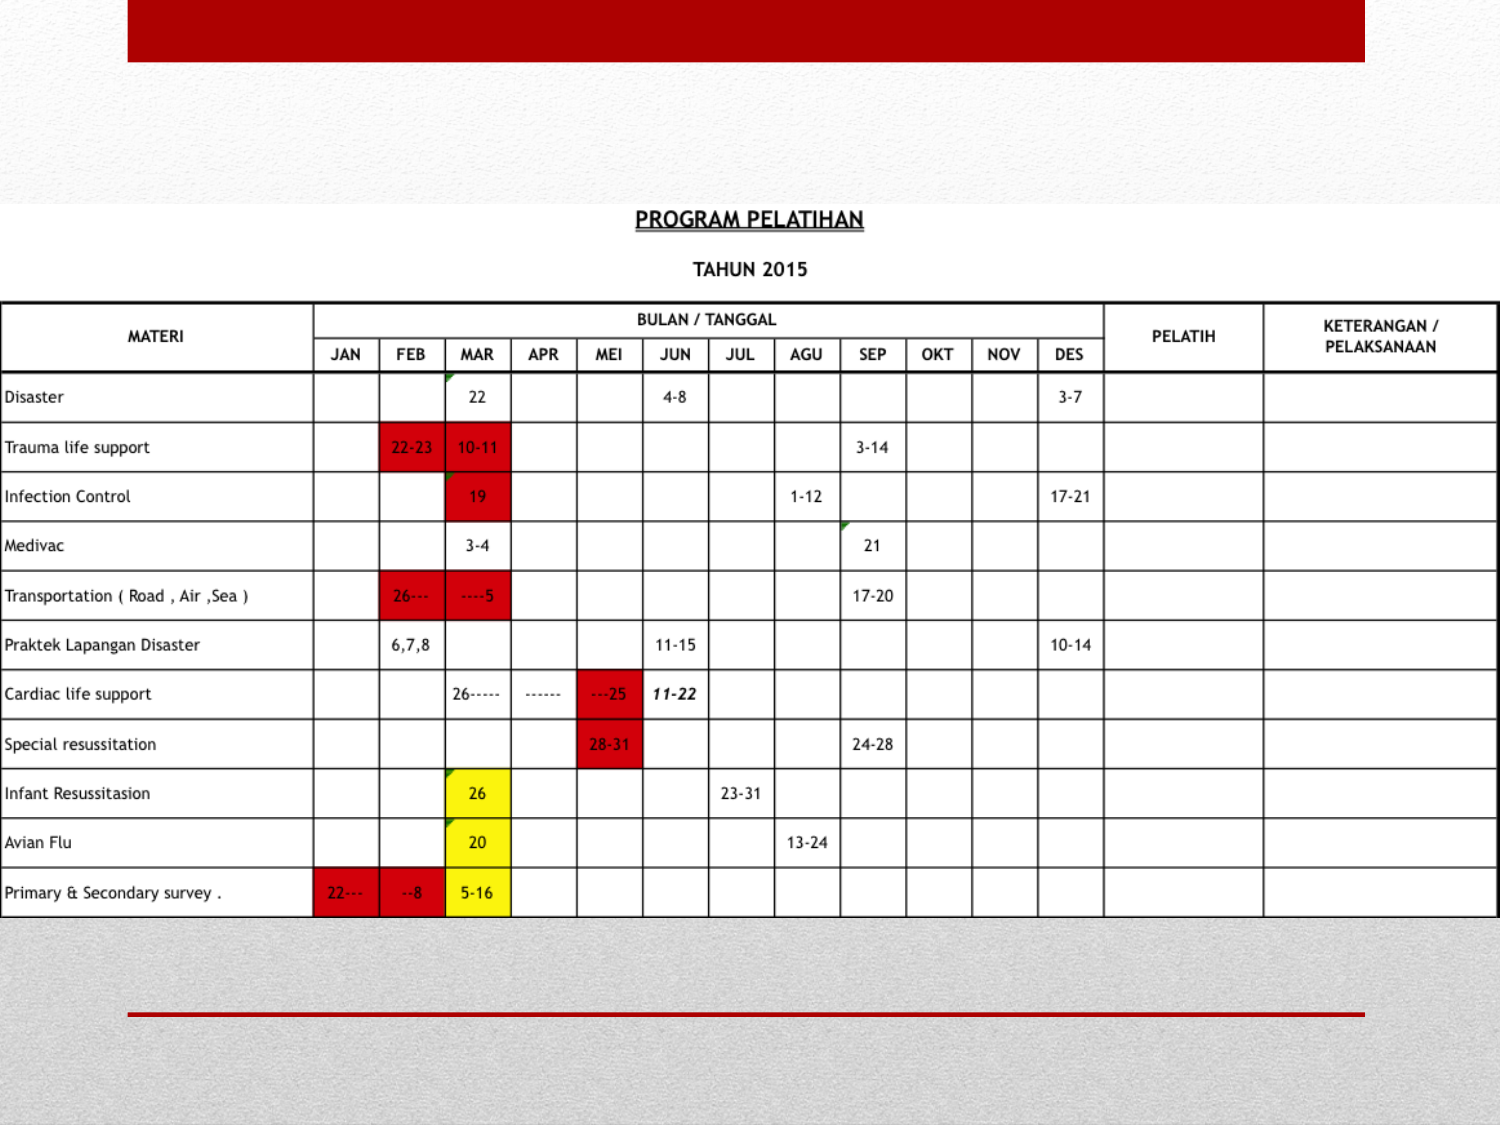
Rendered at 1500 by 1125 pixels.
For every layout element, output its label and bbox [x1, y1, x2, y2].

picture [0, 203, 1500, 919]
